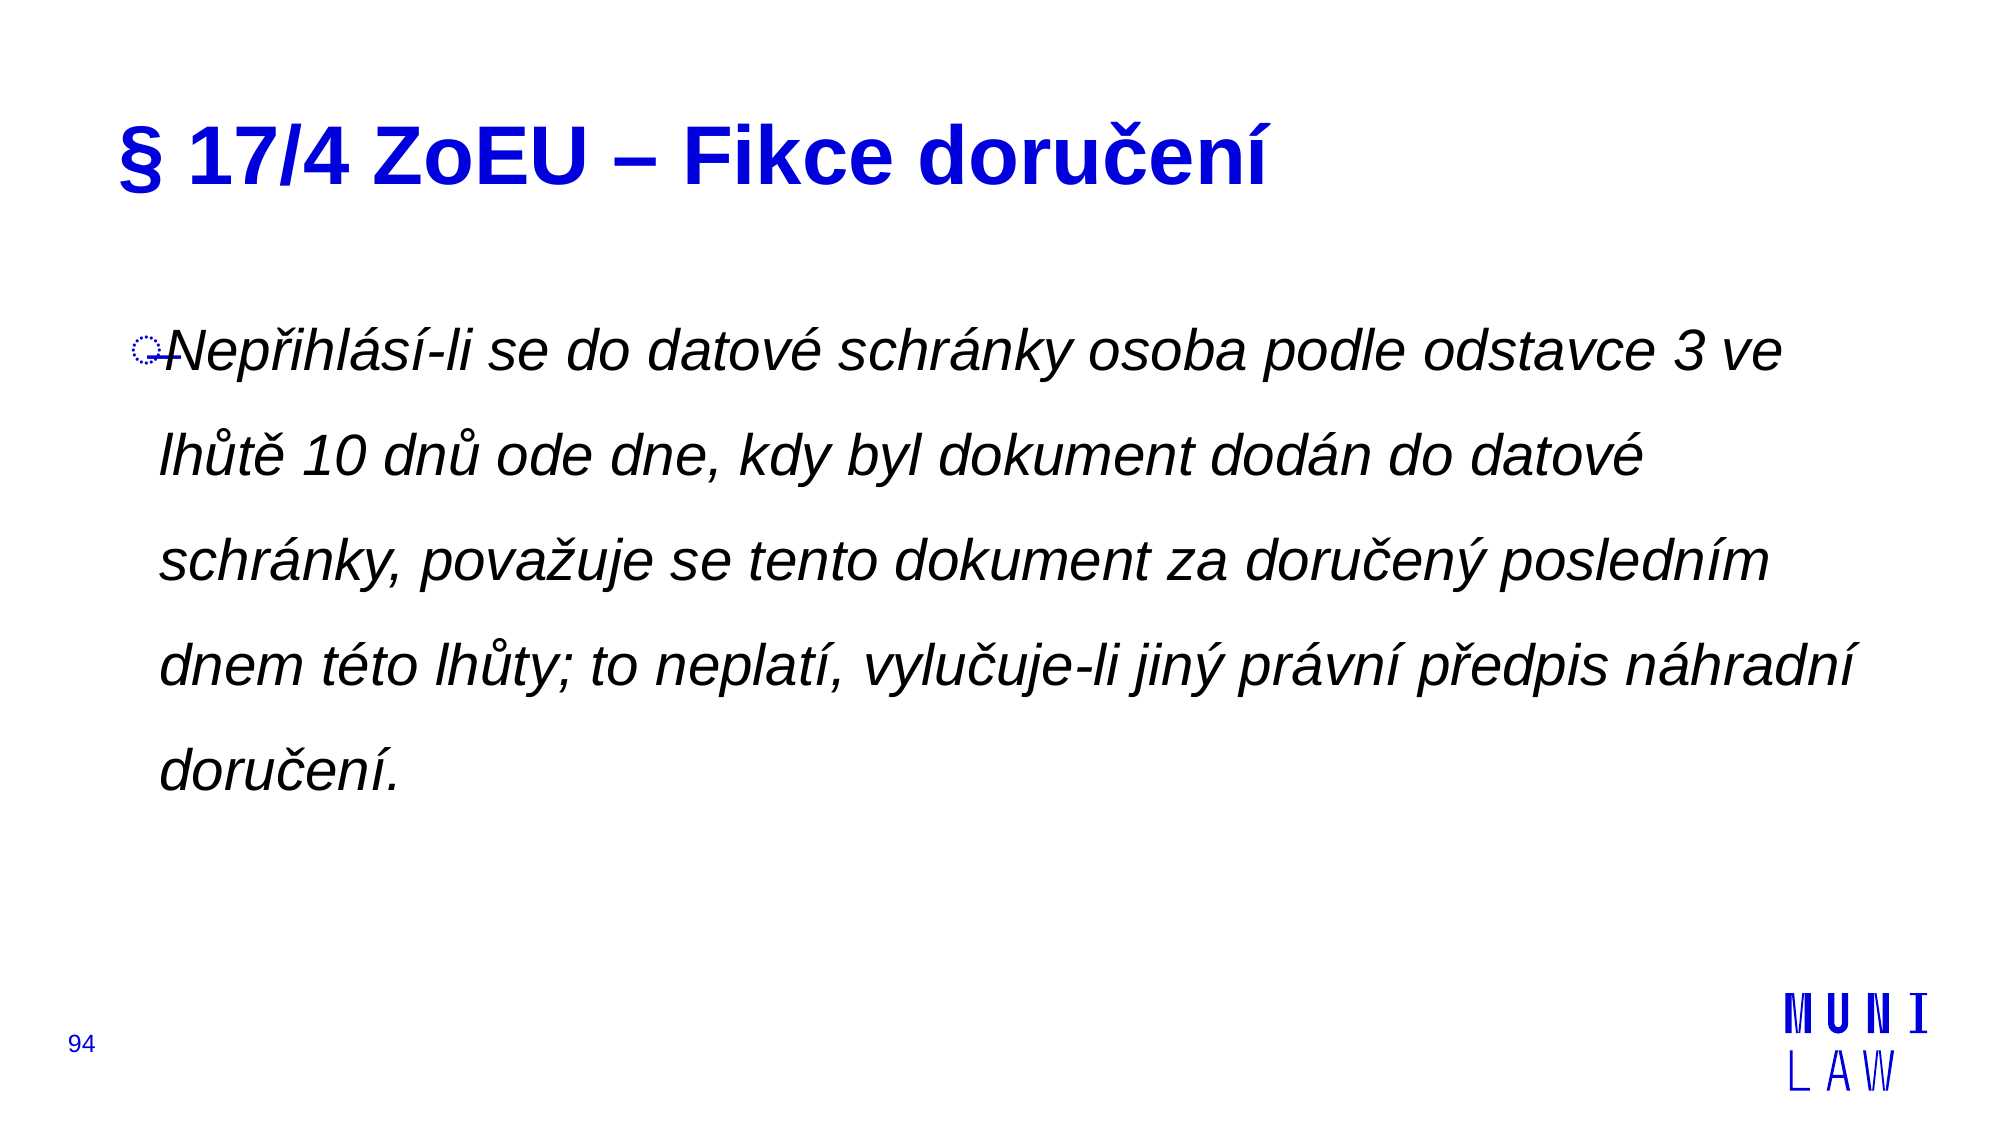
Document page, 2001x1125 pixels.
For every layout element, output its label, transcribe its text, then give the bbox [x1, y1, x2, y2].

slide_number 94 [67, 1021, 110, 1063]
list Nepřihlásí-li se do datové schránky osoba podle odstavce 3 ve lhůtě 10 dnů ode dne, kdy byl dokument dodán do datové schránky, považuje se tento dokument za doručený posledním dnem této lhůty; to neplatí, vylučuje-li jiný právní předpis náhradní doručení. [118, 277, 1883, 957]
title § 17/4 ZoEU – Fikce doručení [118, 118, 1883, 193]
